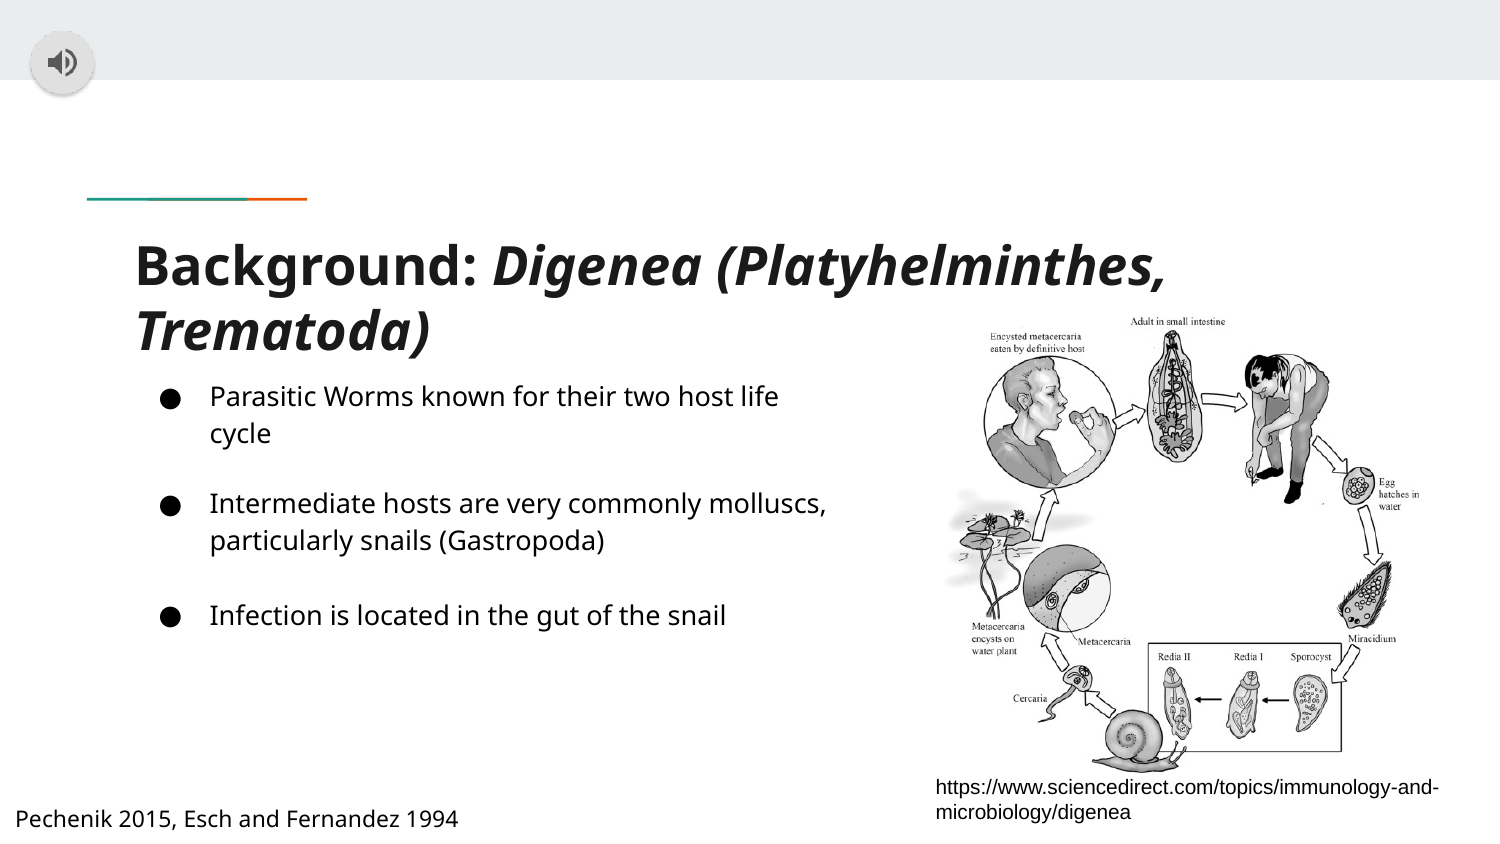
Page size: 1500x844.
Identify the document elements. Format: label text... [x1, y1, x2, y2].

text_box https://www.sciencedirect.com/topics/immunology-and-microbiology/digenea [920, 758, 1473, 844]
text_box Pechenik 2015, Esch and Fernandez 1994 [0, 789, 509, 844]
picture [24, 24, 101, 101]
picture [943, 316, 1419, 774]
list Parasitic Worms known for their two host life cycle Intermediate hosts are very commonly molluscs, particularly snails (Gastropoda) Infection is located in the gut of the snail [119, 359, 852, 731]
title Background: Digenea (Platyhelminthes, Trematoda) [119, 216, 1381, 305]
